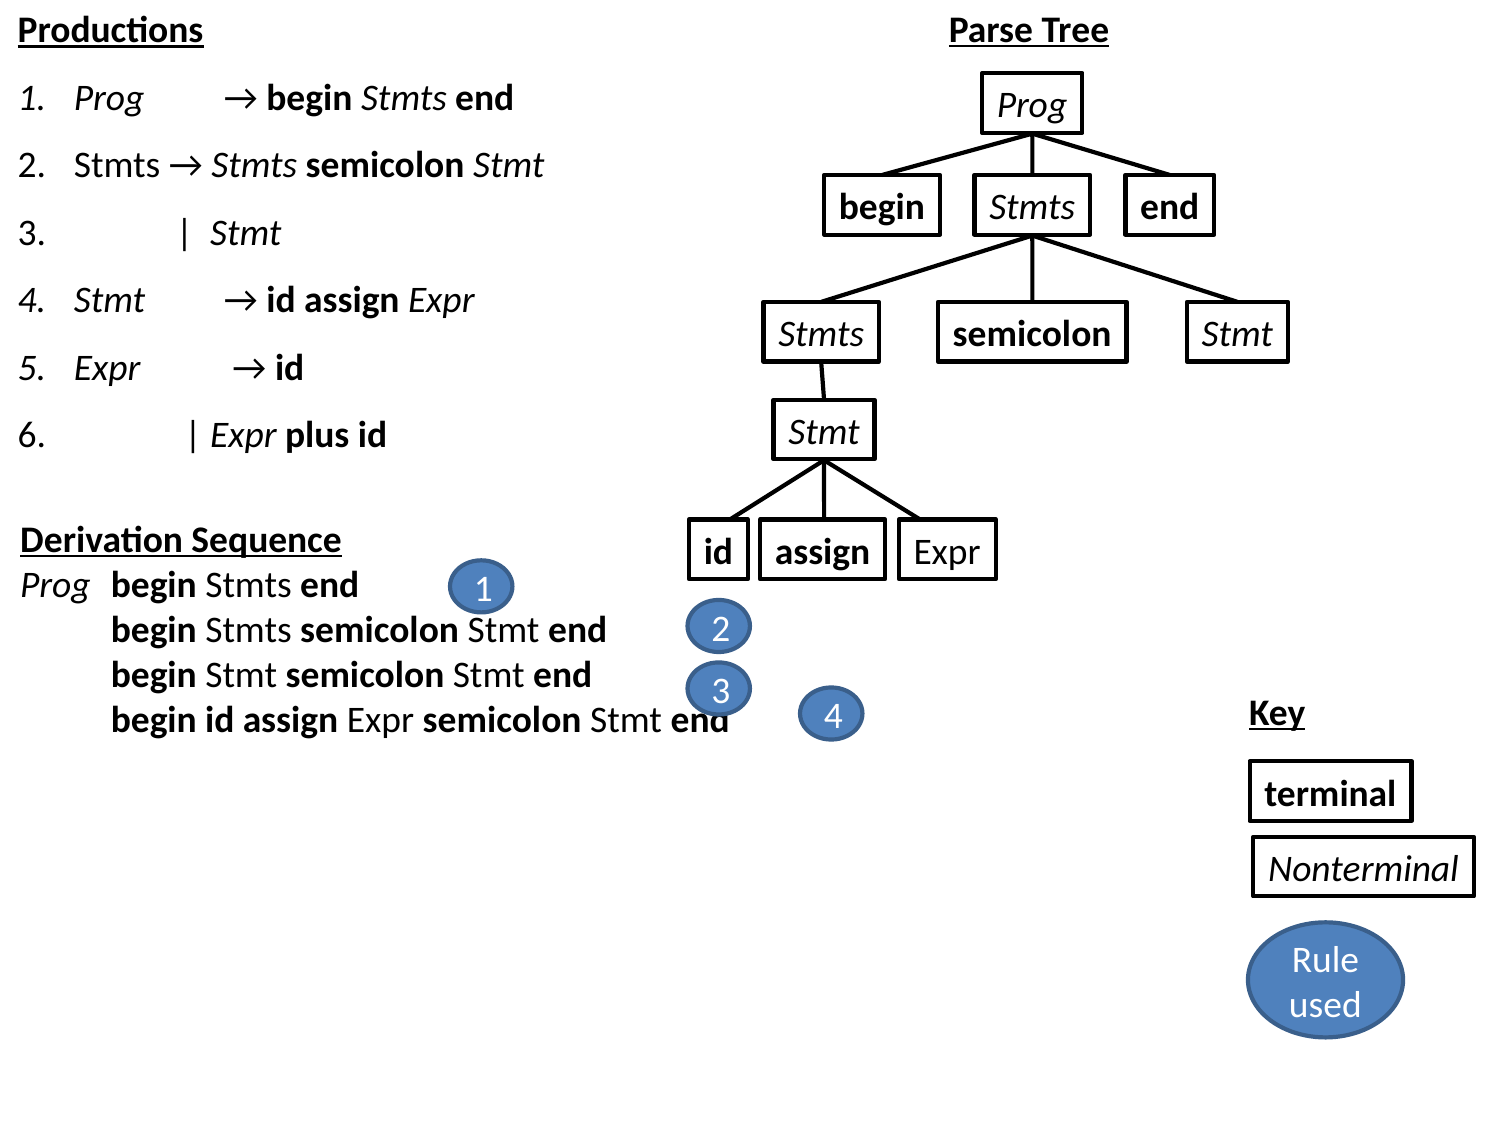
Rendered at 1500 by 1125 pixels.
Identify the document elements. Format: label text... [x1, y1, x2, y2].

text_box [1031, 131, 1171, 177]
text_box Stmts [972, 173, 1092, 237]
text_box Parse Tree [933, 0, 1125, 58]
text_box id [687, 517, 750, 581]
text_box begin [822, 173, 942, 237]
text_box Productions Prog → begin Stmts end Stmts → Stmts semicolon Stmt | Stmt Stmt → id assign Expr Expr → id | Expr plus id [2, 0, 560, 463]
text_box Rule used [1245, 920, 1406, 1040]
text_box Key [1234, 680, 1321, 740]
text_box [1030, 137, 1035, 175]
text_box Nonterminal [1251, 835, 1476, 898]
text_box Derivation Sequence Prog begin Stmts end begin Stmts semicolon Stmt end begin Stmt semicolon Stmt end begin id assign Expr semicolon Stmt end [0, 507, 1200, 793]
text_box Stmt [1185, 300, 1290, 364]
text_box 3 [685, 660, 753, 717]
text_box 1 [447, 558, 515, 615]
text_box [819, 362, 827, 400]
text_box 4 [797, 685, 865, 742]
text_box Prog [980, 71, 1084, 135]
text_box [1031, 233, 1239, 304]
text_box end [1123, 173, 1216, 237]
text_box Expr [897, 517, 998, 581]
text_box [1030, 235, 1035, 302]
text_box semicolon [936, 300, 1129, 364]
text_box [820, 233, 1032, 304]
text_box 2 [685, 597, 753, 655]
text_box terminal [1248, 759, 1414, 823]
text_box assign [758, 517, 887, 581]
text_box Stmt [771, 398, 877, 461]
text_box [824, 458, 922, 522]
text_box [821, 460, 827, 520]
text_box Stmts [761, 300, 881, 364]
text_box [881, 131, 1032, 178]
text_box [728, 458, 824, 522]
